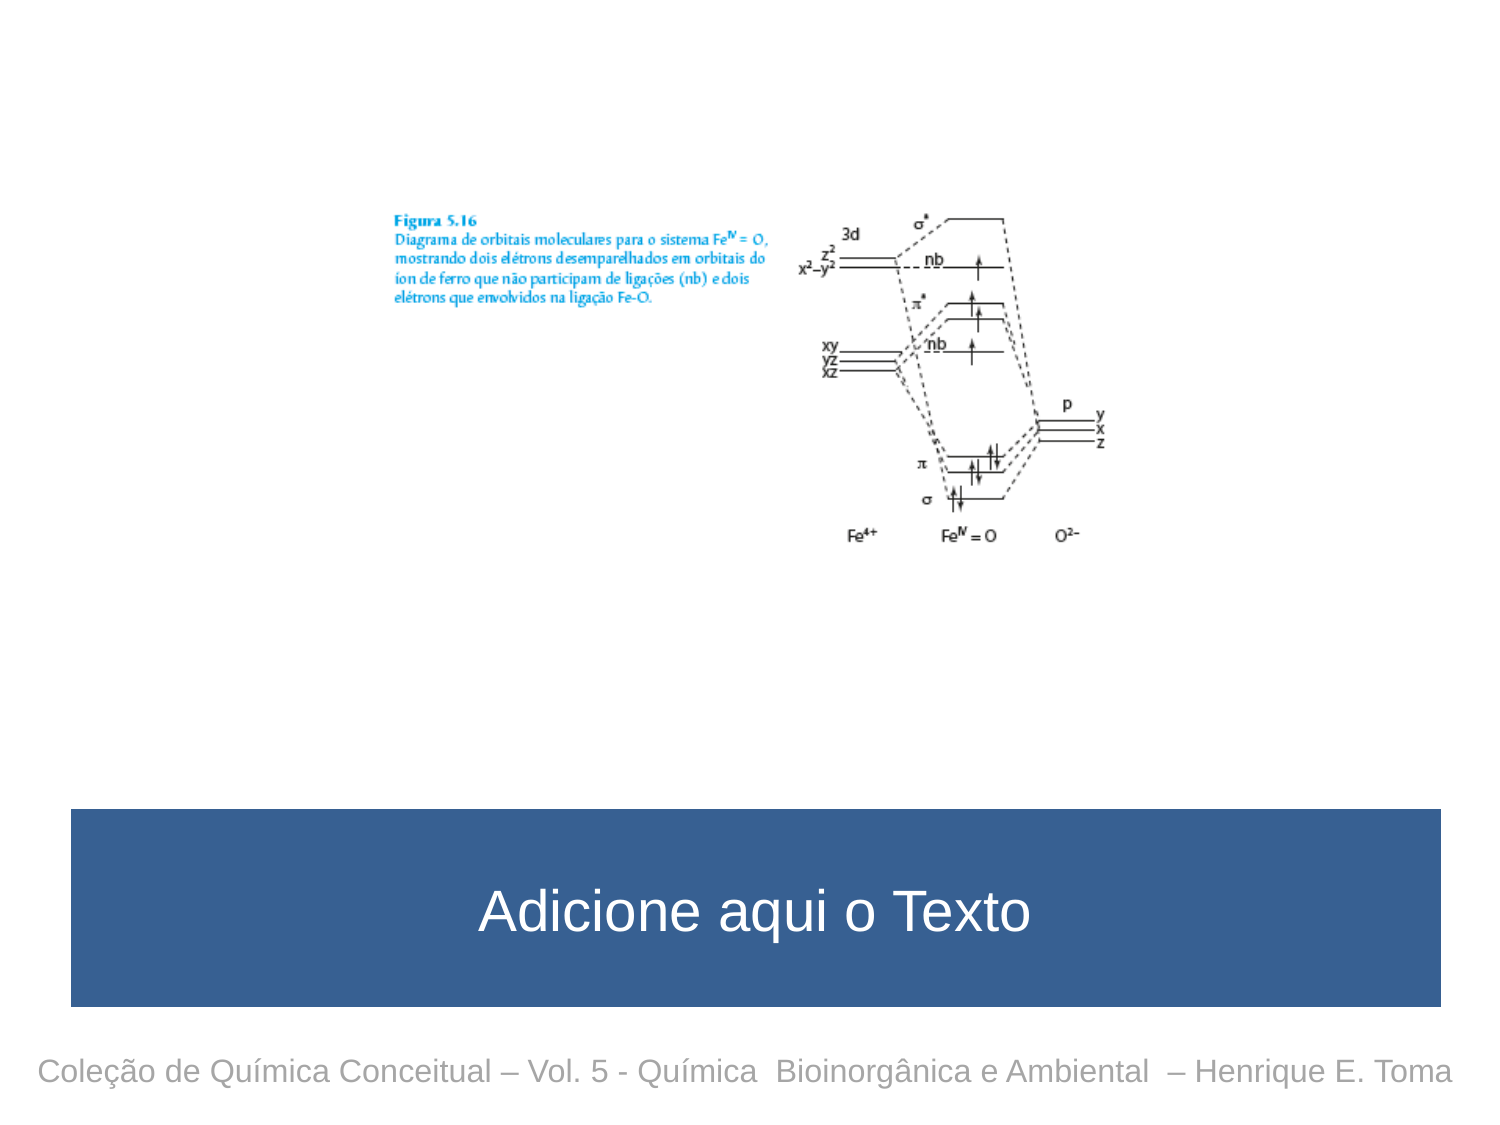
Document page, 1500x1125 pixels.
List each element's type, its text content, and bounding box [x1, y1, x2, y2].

text_box Adicione aqui o Texto [70, 808, 1442, 1008]
picture [378, 205, 1117, 561]
footer Coleção de Química Conceitual – Vol. 5 - Química Bioinorgânica e Ambiental – Henrique E. Toma [0, 1042, 1500, 1103]
